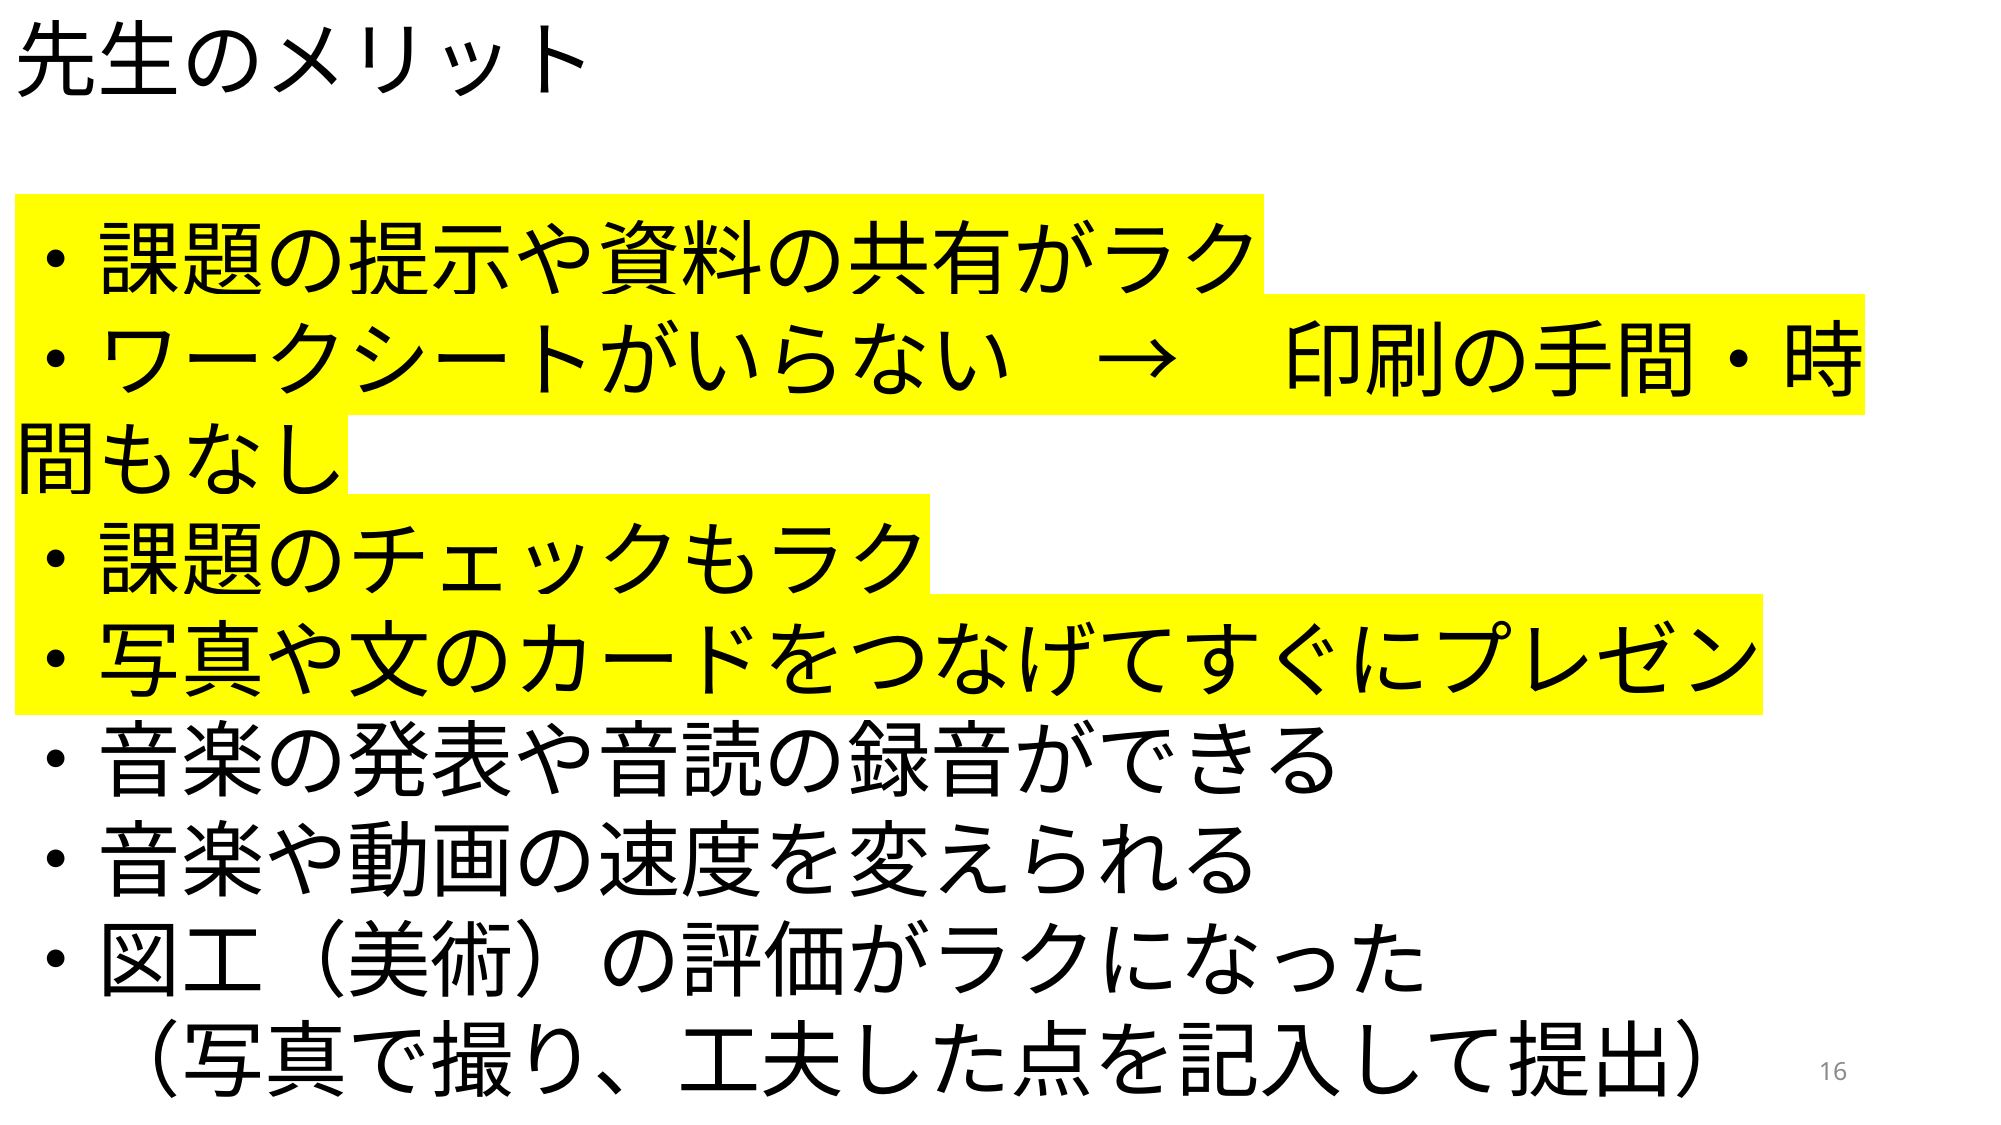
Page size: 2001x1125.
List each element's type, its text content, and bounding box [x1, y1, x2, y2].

text_box 先生のメリット ・課題の提示や資料の共有がラク ・ワークシートがいらない → 印刷の手間・時間もなし ・課題のチェックもラク ・写真や文のカードをつなげてすぐにプレゼン ・音楽の発表や音読の録音ができる ・音楽や動画の速度を変えられる ・図工（美術）の評価がラクになった （写真で撮り、工夫した点を記入して提出） [0, 0, 1942, 1115]
slide_number 16 [1412, 1042, 1863, 1103]
